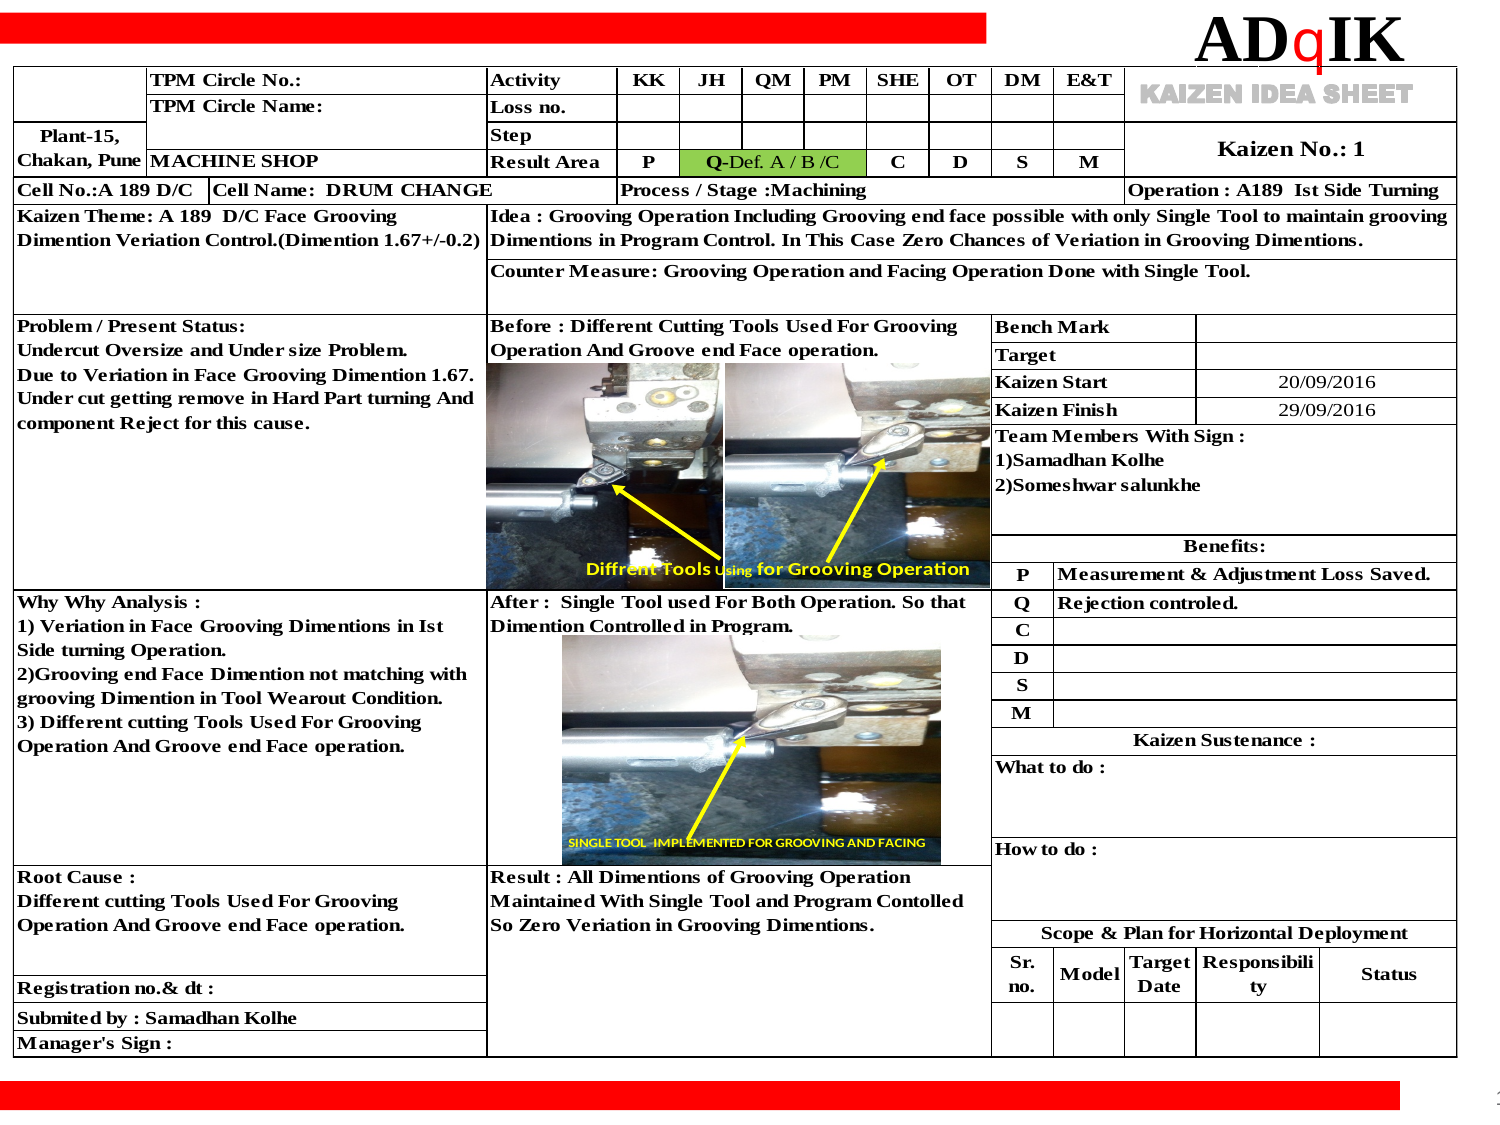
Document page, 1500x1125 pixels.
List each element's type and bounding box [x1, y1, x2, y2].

picture [12, 66, 1459, 1059]
